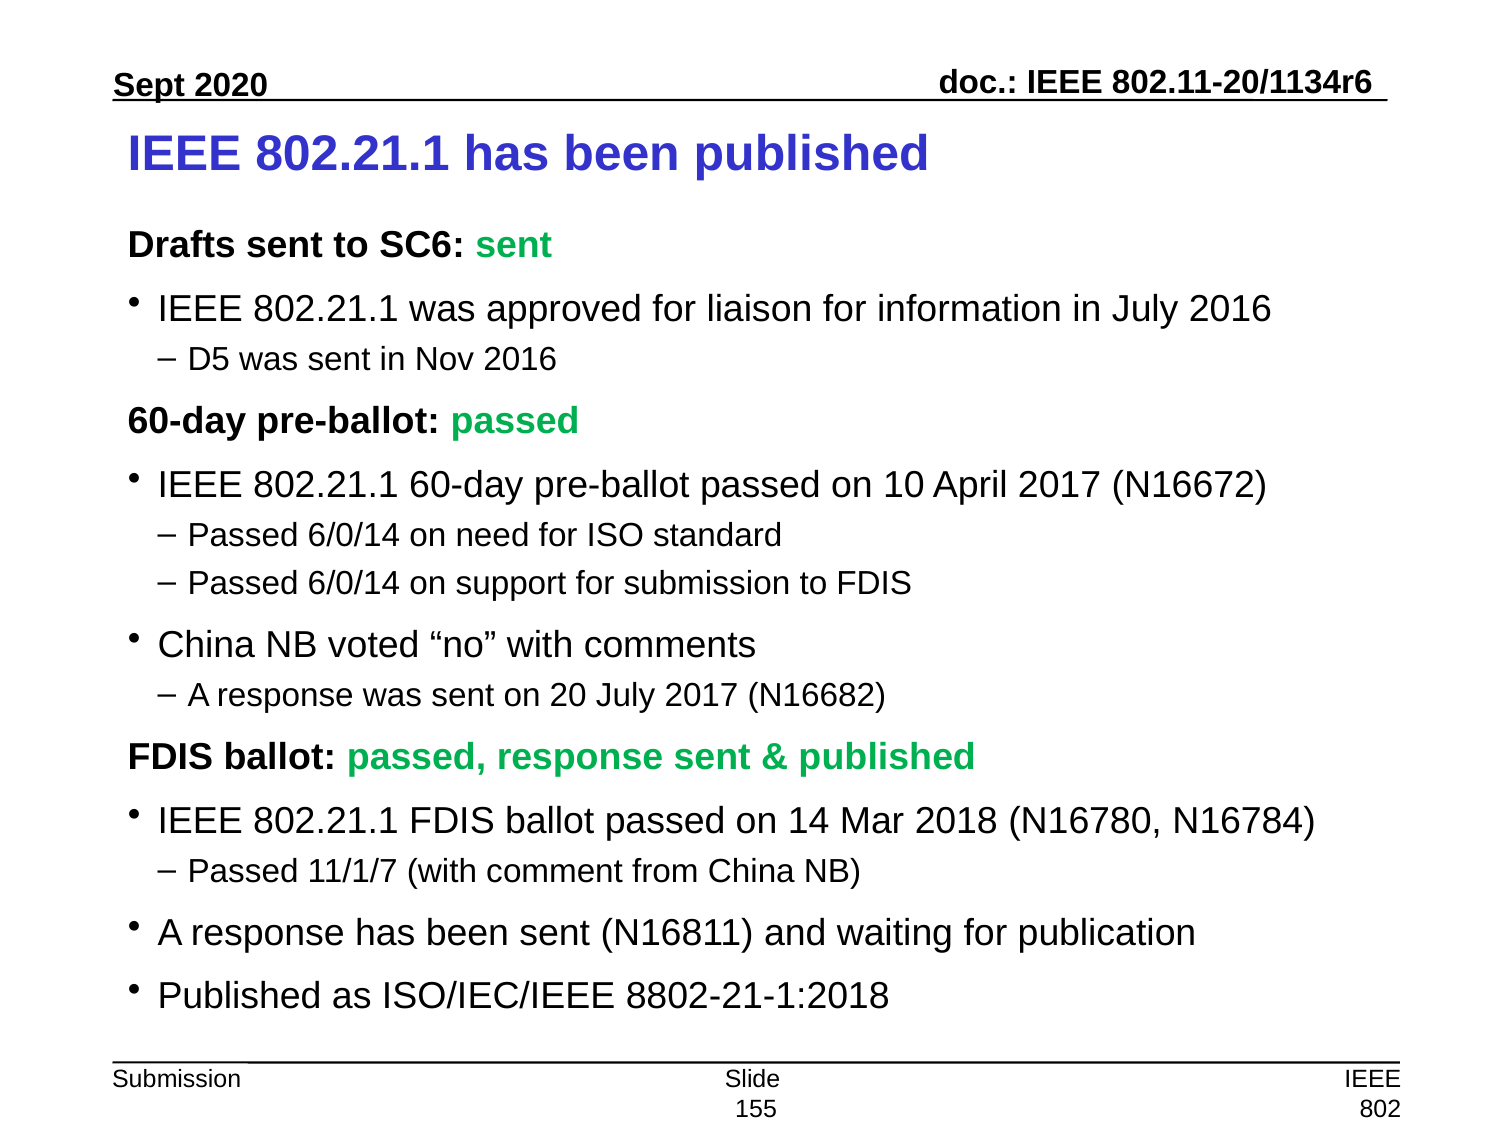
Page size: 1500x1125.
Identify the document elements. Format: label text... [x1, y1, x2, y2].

list Drafts sent to SC6: sent IEEE 802.21.1 was approved for liaison for information in July 2016 D5 was sent in Nov 2016 60-day pre-ballot: passed IEEE 802.21.1 60-day pre-ballot passed on 10 April 2017 (N16672) Passed 6/0/14 on need for ISO standard Passed 6/0/14 on support for submission to FDIS China NB voted “no” with comments A response was sent on 20 July 2017 (N16682) FDIS ballot: passed, response sent & published IEEE 802.21.1 FDIS ballot passed on 14 Mar 2018 (N16780, N16784) Passed 11/1/7 (with comment from China NB) A response has been sent (N16811) and waiting for publication Published as ISO/IEC/IEEE 8802-21-1:2018 [112, 212, 1388, 888]
footer IEEE 802 [1320, 1061, 1402, 1093]
title IEEE 802.21.1 has been published [112, 112, 1388, 212]
slide_number Slide 155 [709, 1061, 803, 1093]
